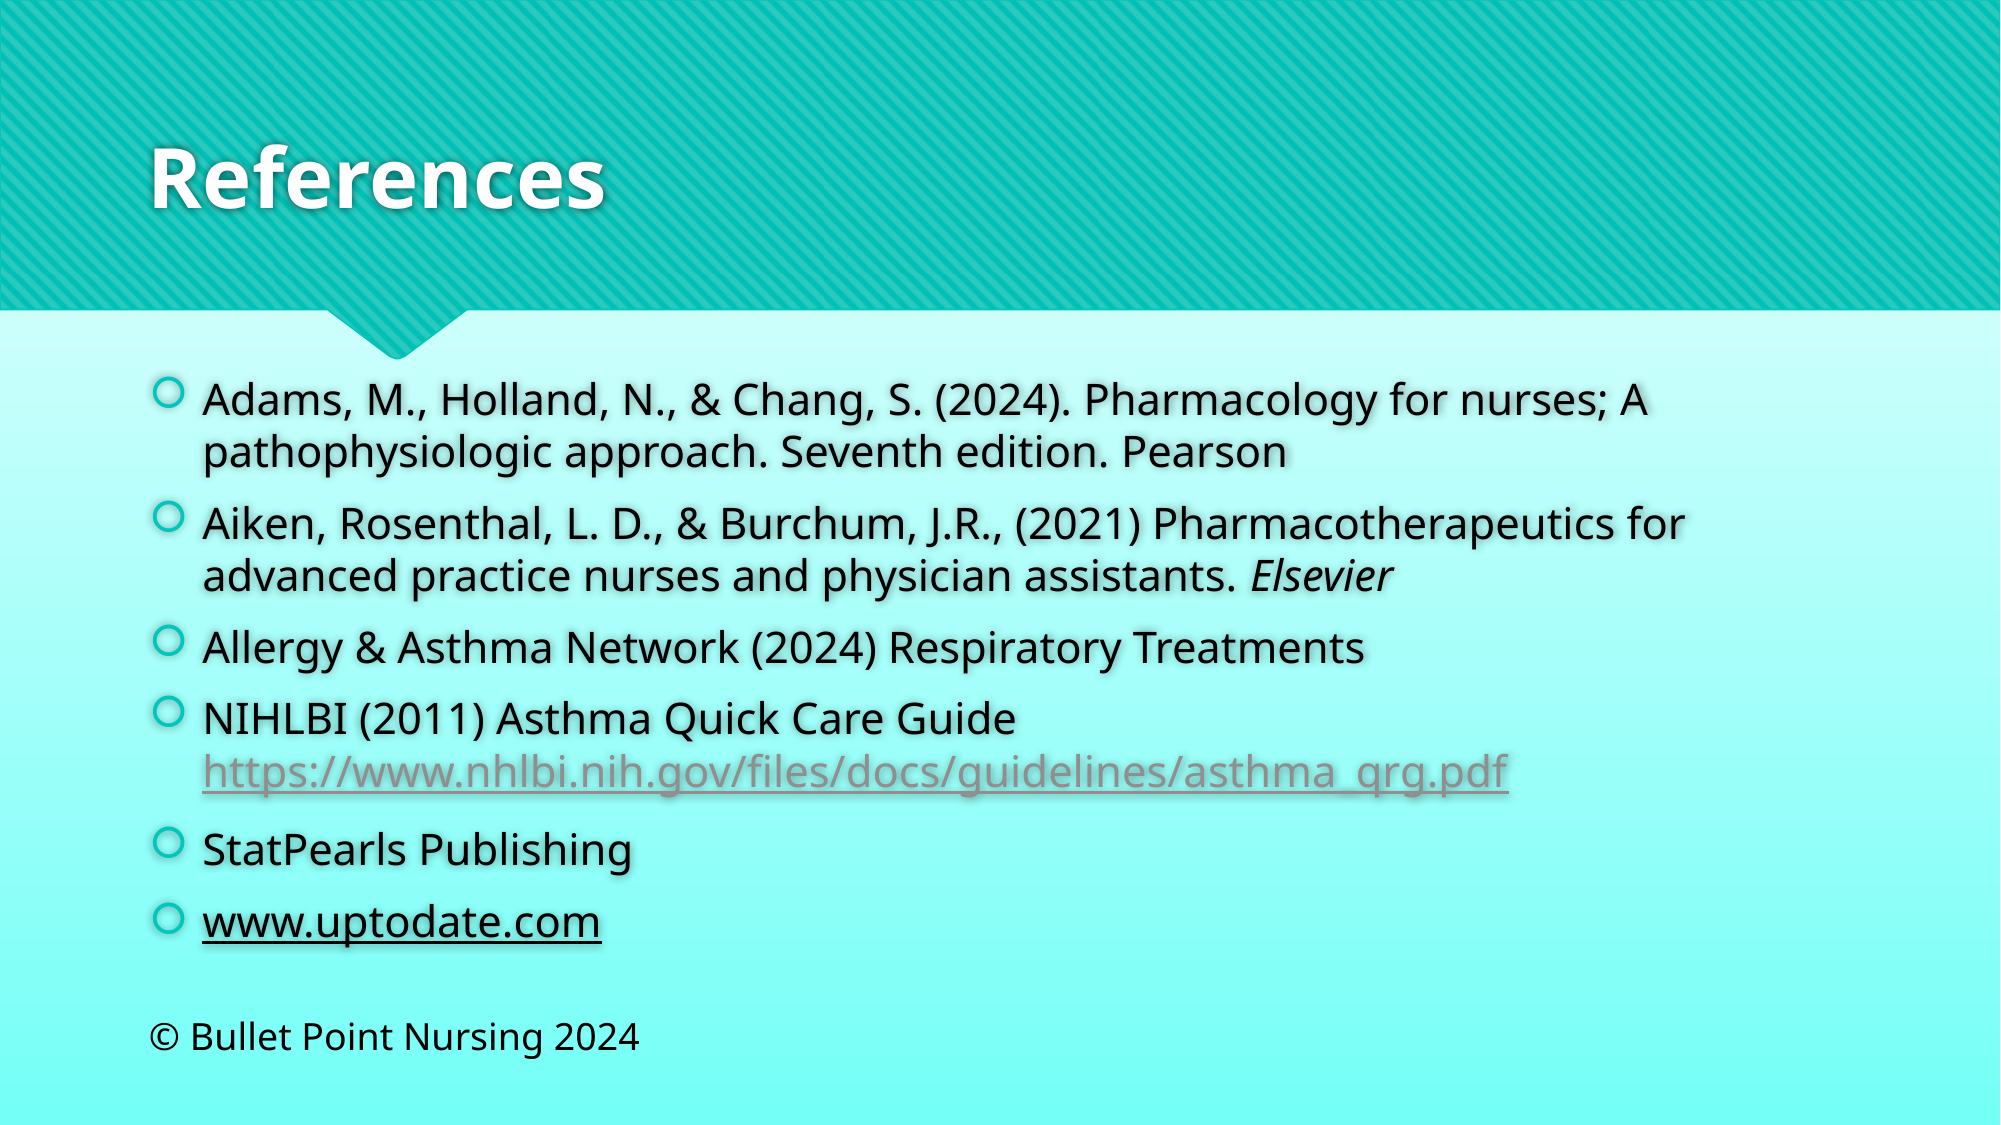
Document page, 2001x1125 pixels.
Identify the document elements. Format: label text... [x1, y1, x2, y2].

list Adams, M., Holland, N., & Chang, S. (2024). Pharmacology for nurses; A pathophysiologic approach. Seventh edition. Pearson Aiken, Rosenthal, L. D., & Burchum, J.R., (2021) Pharmacotherapeutics for advanced practice nurses and physician assistants. Elsevier Allergy & Asthma Network (2024) Respiratory Treatments NIHLBI (2011) Asthma Quick Care Guide https://www.nhlbi.nih.gov/files/docs/guidelines/asthma_qrg.pdf StatPearls Publishing www.uptodate.com [134, 364, 1866, 962]
text_box © Bullet Point Nursing 2024 [134, 1005, 1136, 1066]
title References [132, 73, 1868, 233]
